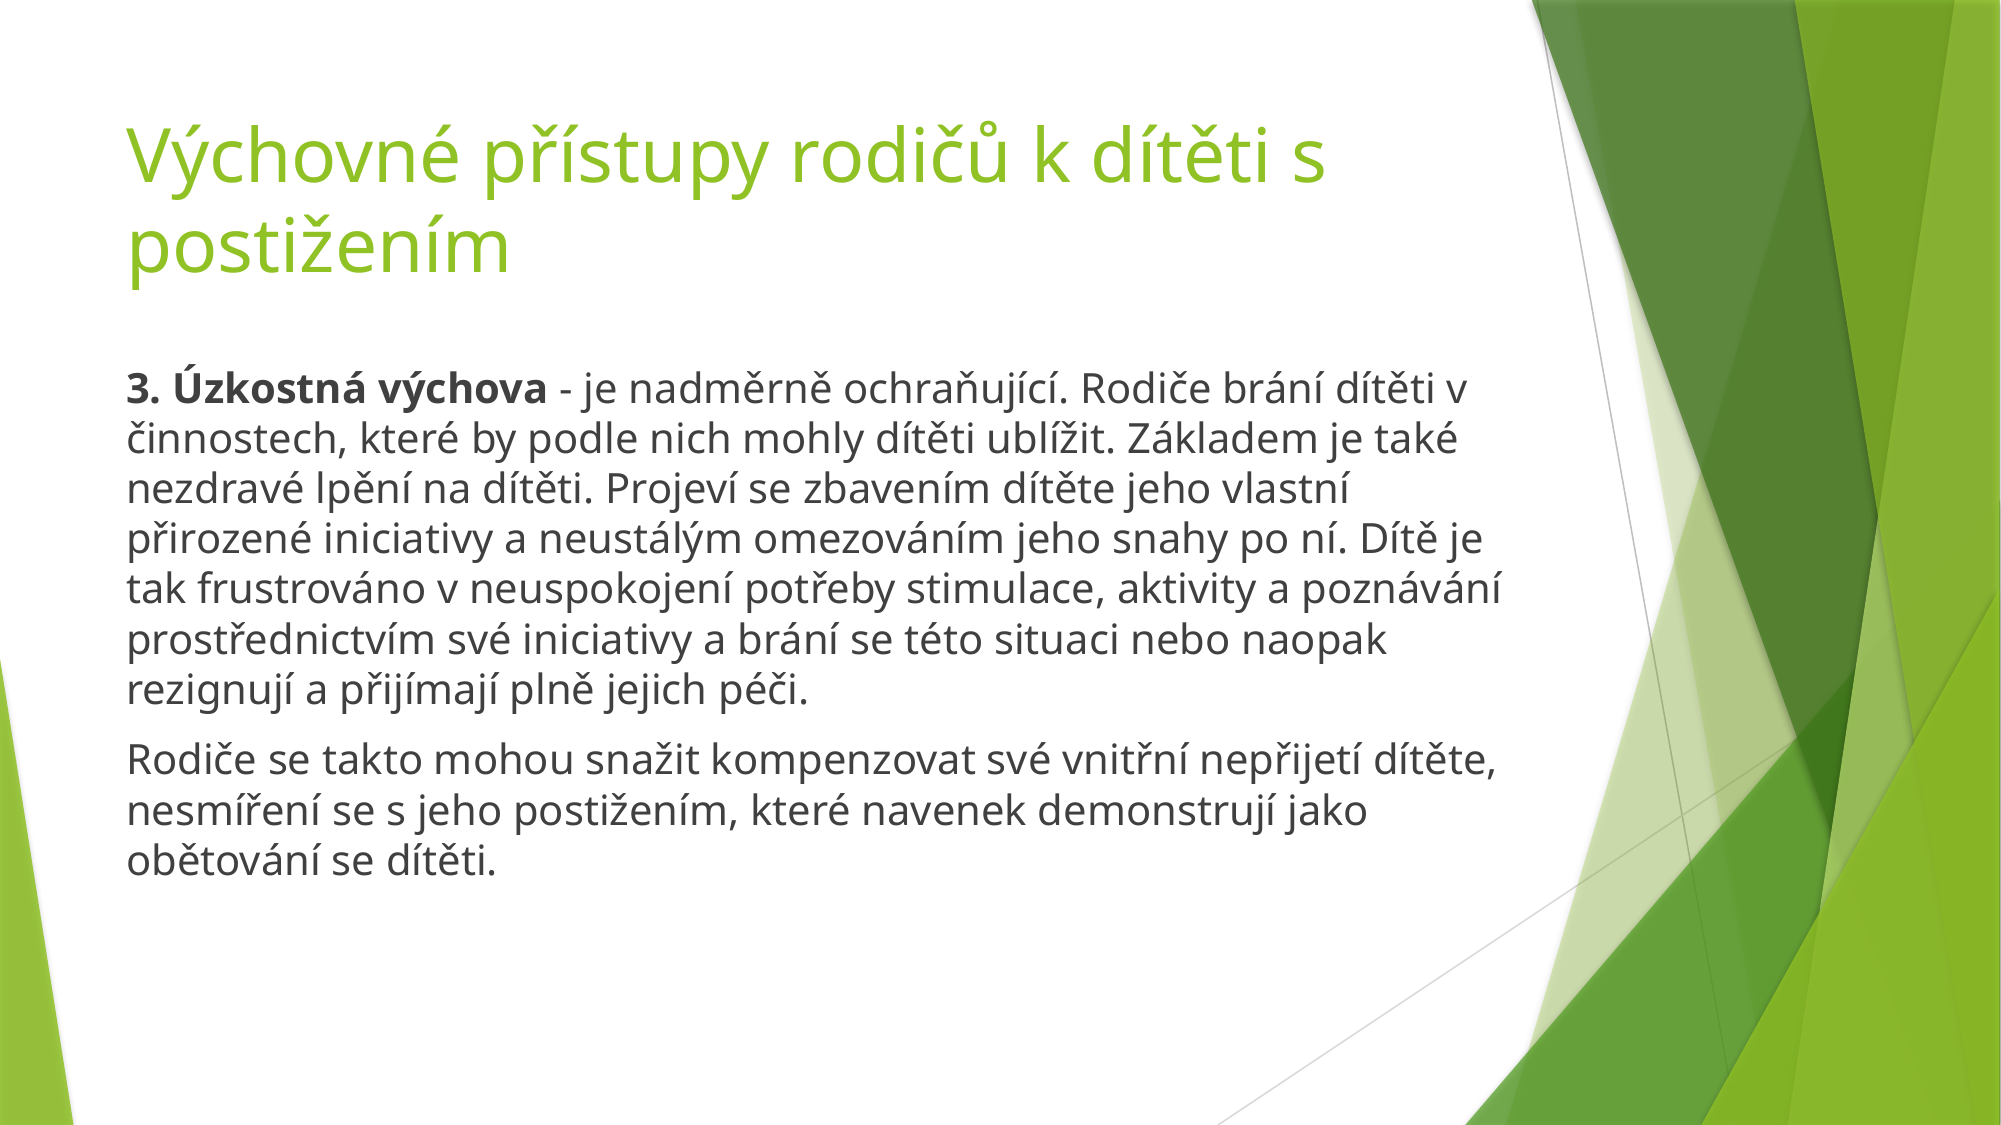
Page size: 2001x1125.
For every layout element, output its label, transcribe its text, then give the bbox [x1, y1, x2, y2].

title Výchovné přístupy rodičů k dítěti s postižením [111, 99, 1522, 317]
list 3. Úzkostná výchova - je nadměrně ochraňující. Rodiče brání dítěti v činnostech, které by podle nich mohly dítěti ublížit. Základem je také nezdravé lpění na dítěti. Projeví se zbavením dítěte jeho vlastní přirozené iniciativy a neustálým omezováním jeho snahy po ní. Dítě je tak frustrováno v neuspokojení potřeby stimulace, aktivity a poznávání prostřednictvím své iniciativy a brání se této situaci nebo naopak rezignují a přijímají plně jejich péči. Rodiče se takto mohou snažit kompenzovat své vnitřní nepřijetí dítěte, nesmíření se s jeho postižením, které navenek demonstrují jako obětování se dítěti. [111, 354, 1522, 992]
